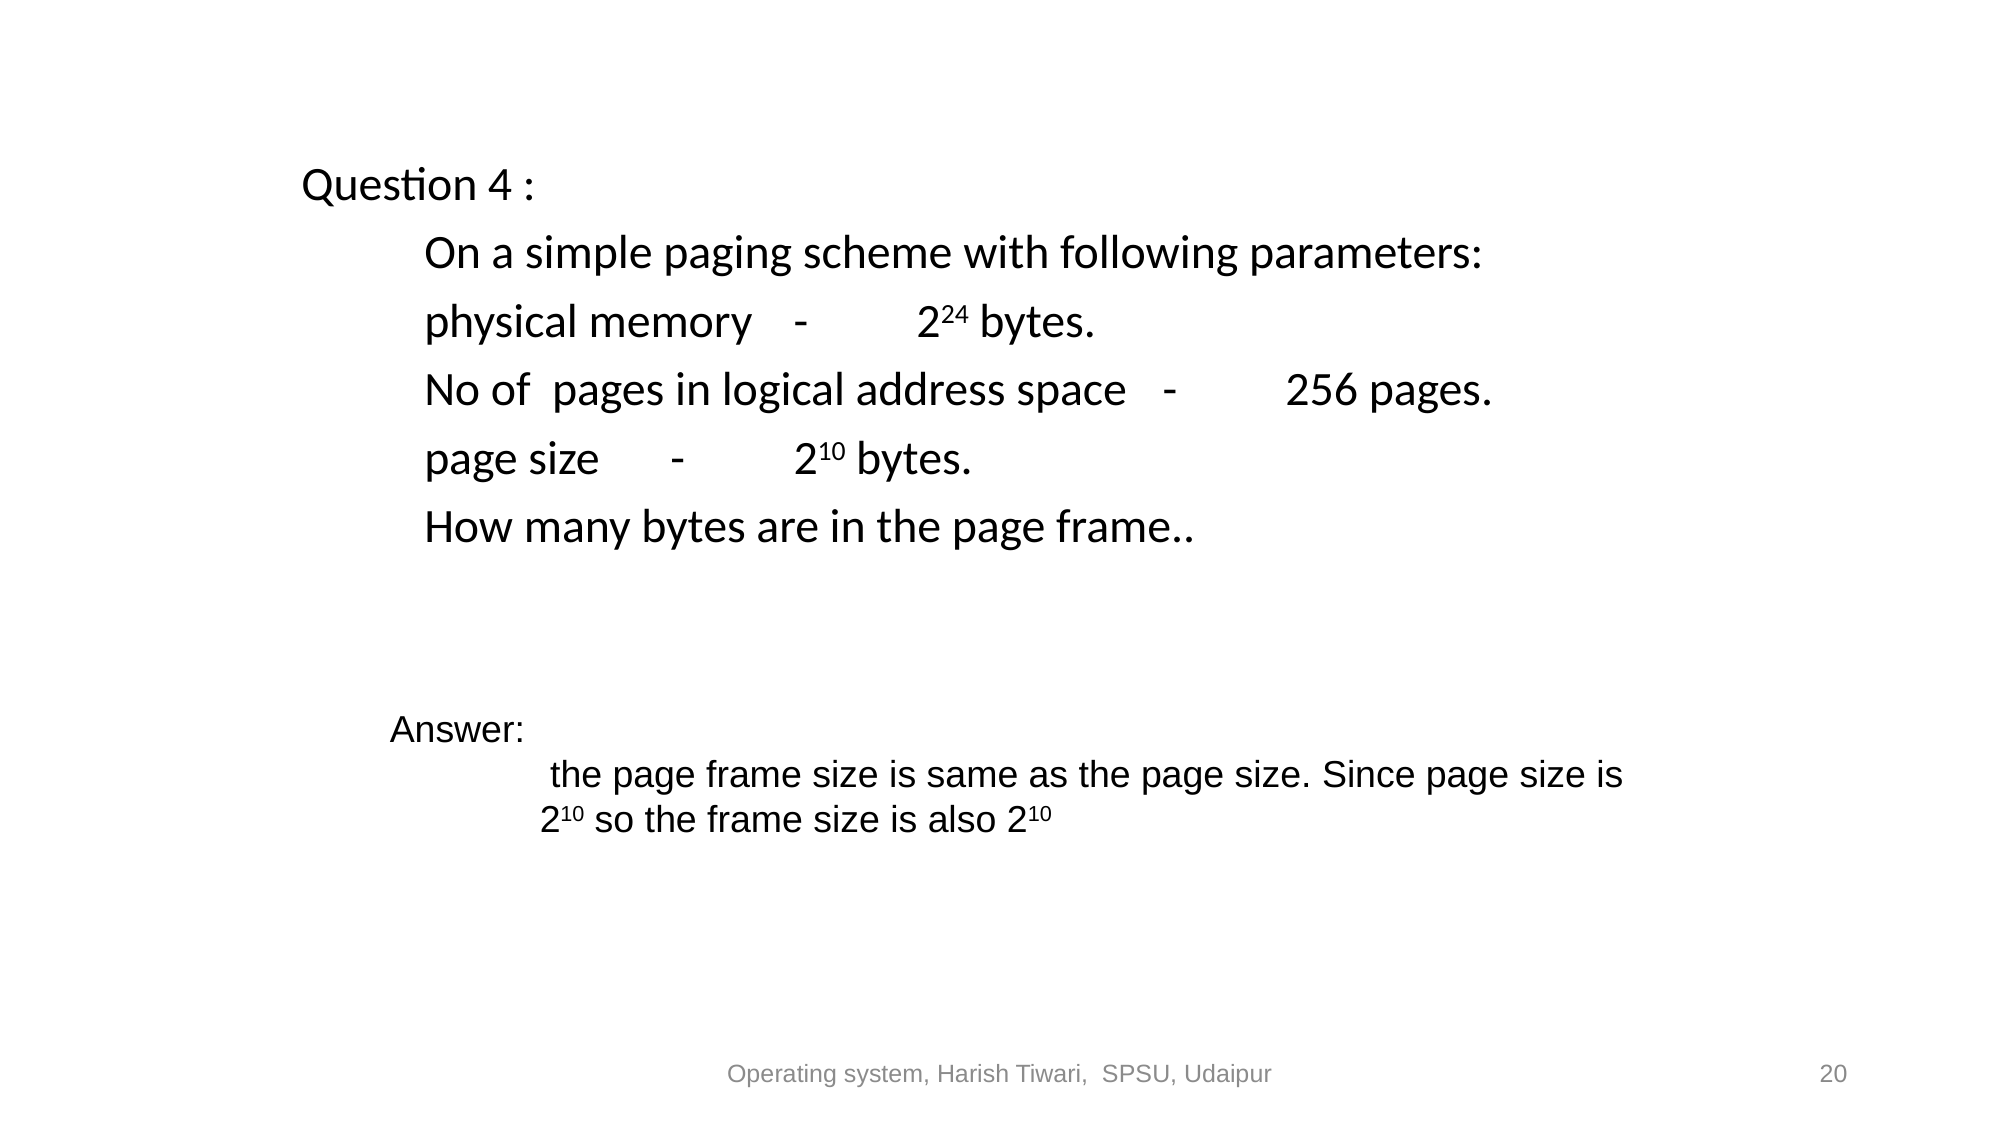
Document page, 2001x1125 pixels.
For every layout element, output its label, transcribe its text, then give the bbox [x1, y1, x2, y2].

slide_number 20 [1412, 1042, 1863, 1103]
footer Operating system, Harish Tiwari, SPSU, Udaipur [662, 1042, 1338, 1103]
text_box Answer: the page frame size is same as the page size. Since page size is 210 so the frame size is also 210 [374, 697, 1696, 848]
list Question 4 : On a simple paging scheme with following parameters: physical memory - 224 bytes. No of pages in logical address space - 256 pages. page size - 210 bytes. How many bytes are in the page frame.. [286, 151, 1714, 566]
